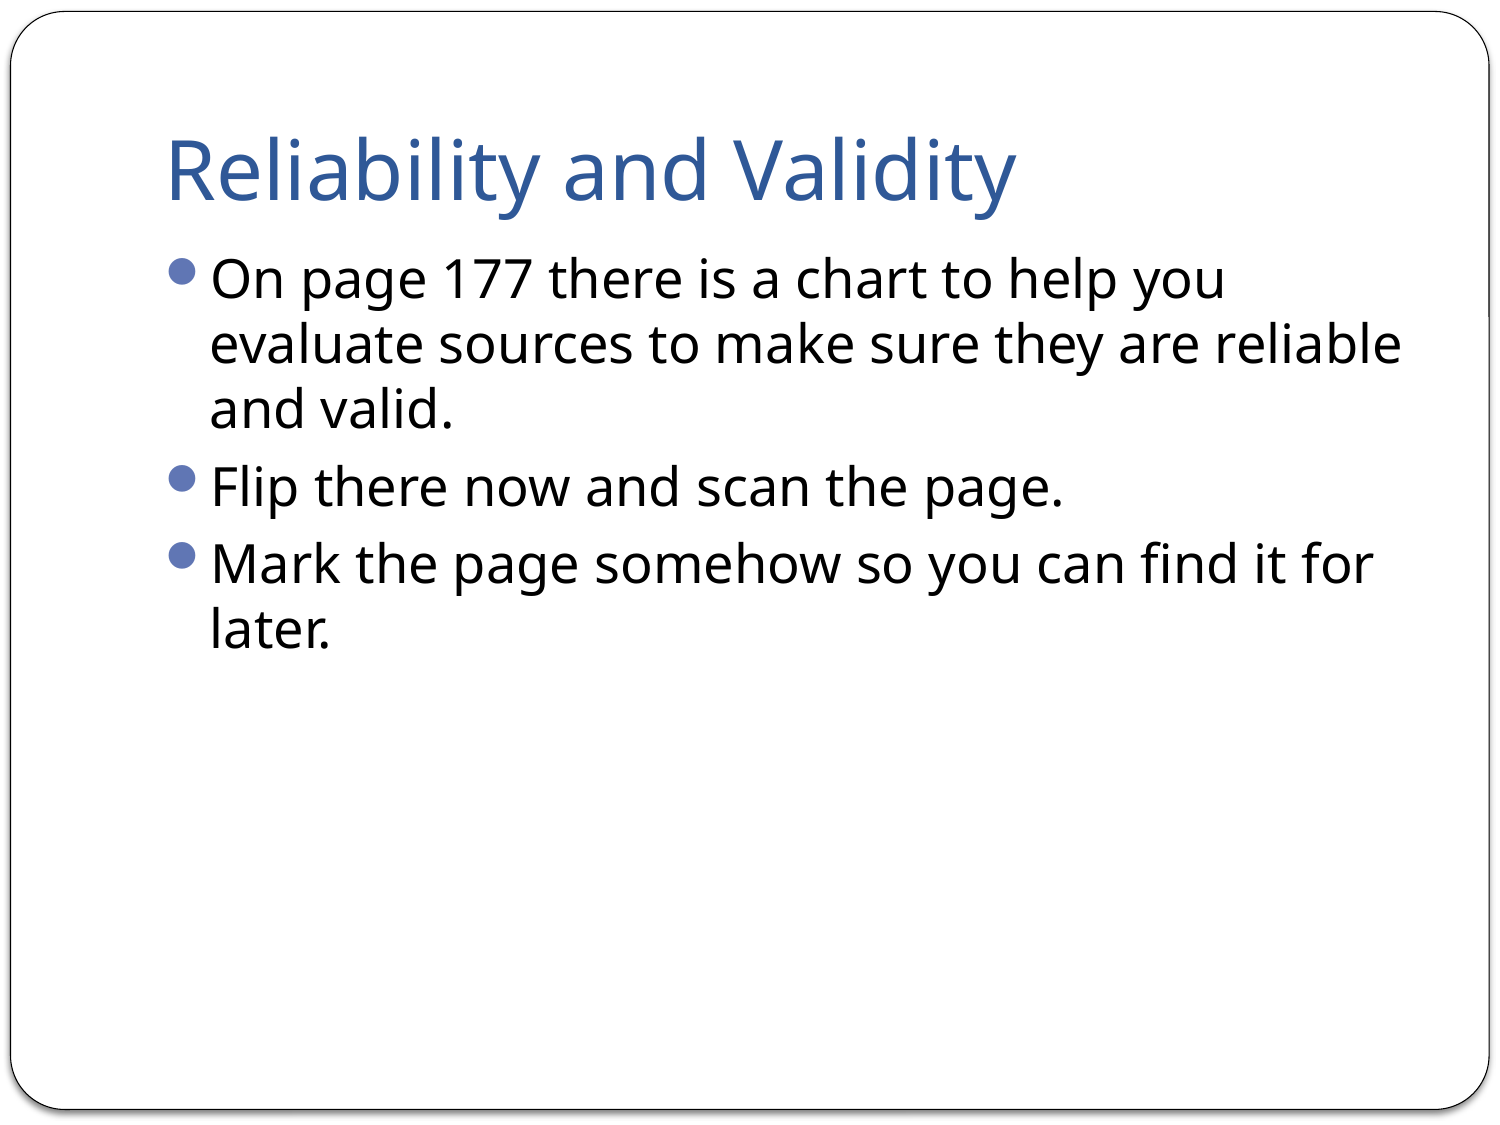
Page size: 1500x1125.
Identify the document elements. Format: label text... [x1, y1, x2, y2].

list On page 177 there is a chart to help you evaluate sources to make sure they are reliable and valid. Flip there now and scan the page. Mark the page somehow so you can find it for later. [150, 237, 1425, 988]
title Reliability and Validity [150, 45, 1425, 233]
